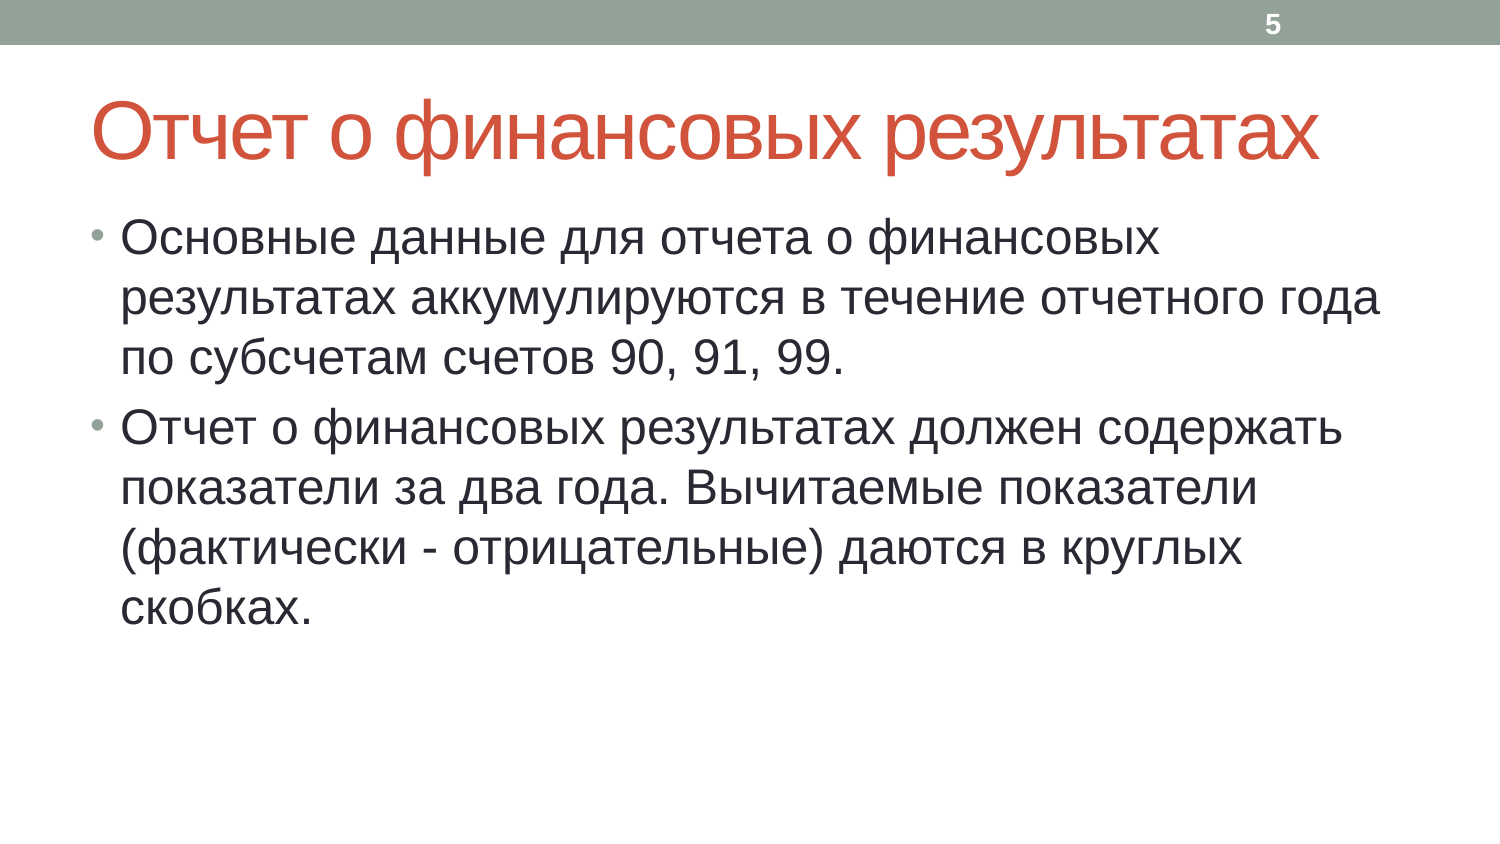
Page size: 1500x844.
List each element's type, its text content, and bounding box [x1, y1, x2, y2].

list Основные данные для отчета о финансовых результатах аккумулируются в течение отчетного года по субсчетам счетов 90, 91, 99. Отчет о финансовых результатах должен содержать показатели за два года. Вычитаемые показатели (фактически - отрицательные) даются в круглых скобках. [75, 196, 1425, 797]
slide_number 5 [1250, 2, 1425, 43]
title Отчет о финансовых результатах [75, 65, 1425, 188]
